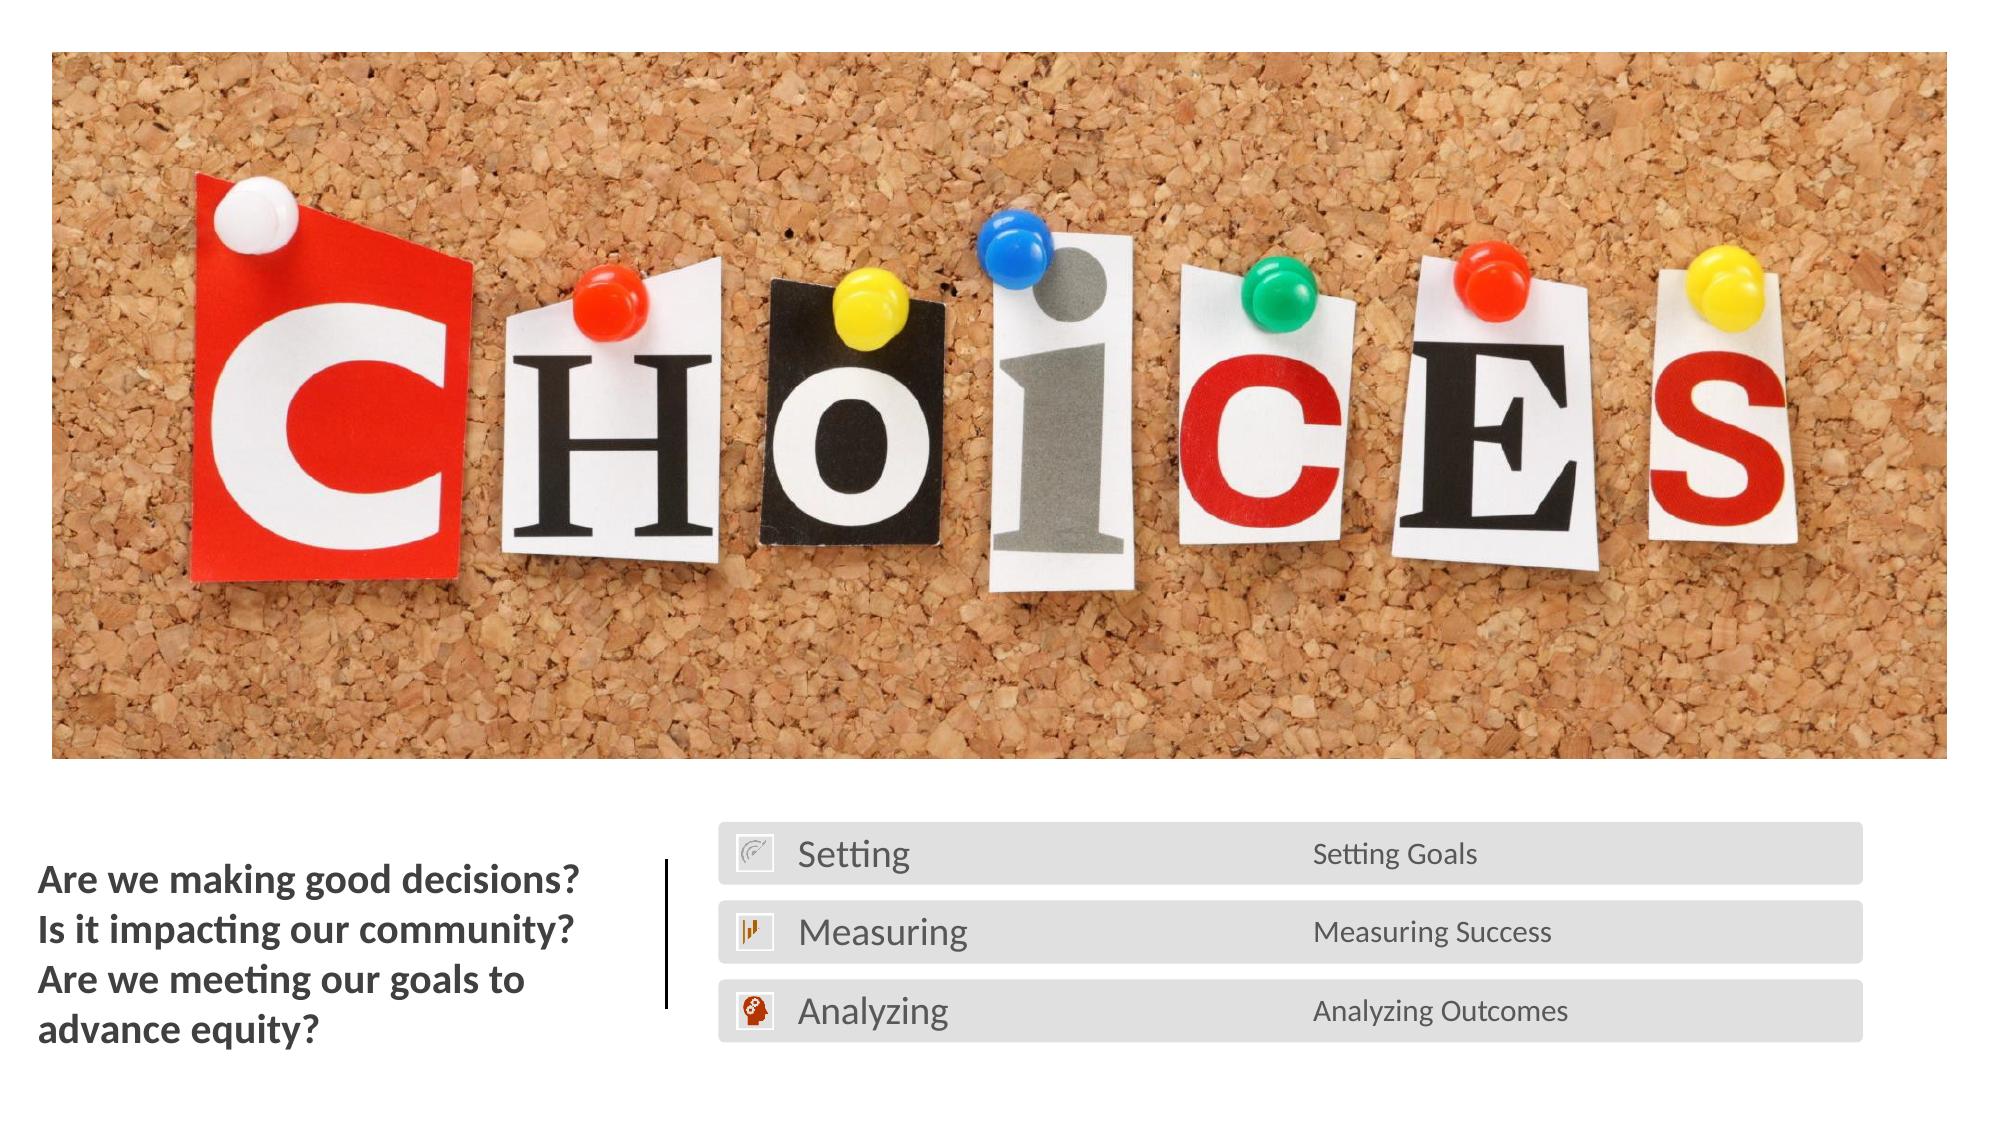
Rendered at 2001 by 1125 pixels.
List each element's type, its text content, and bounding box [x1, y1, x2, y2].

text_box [664, 821, 1863, 1011]
text_box [47, 786, 1943, 1075]
picture [52, 52, 1947, 759]
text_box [718, 900, 1864, 964]
text_box Are we making good decisions? Is it impacting our community? Are we meeting our goals to advance equity? [22, 844, 680, 1105]
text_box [718, 979, 1864, 1043]
